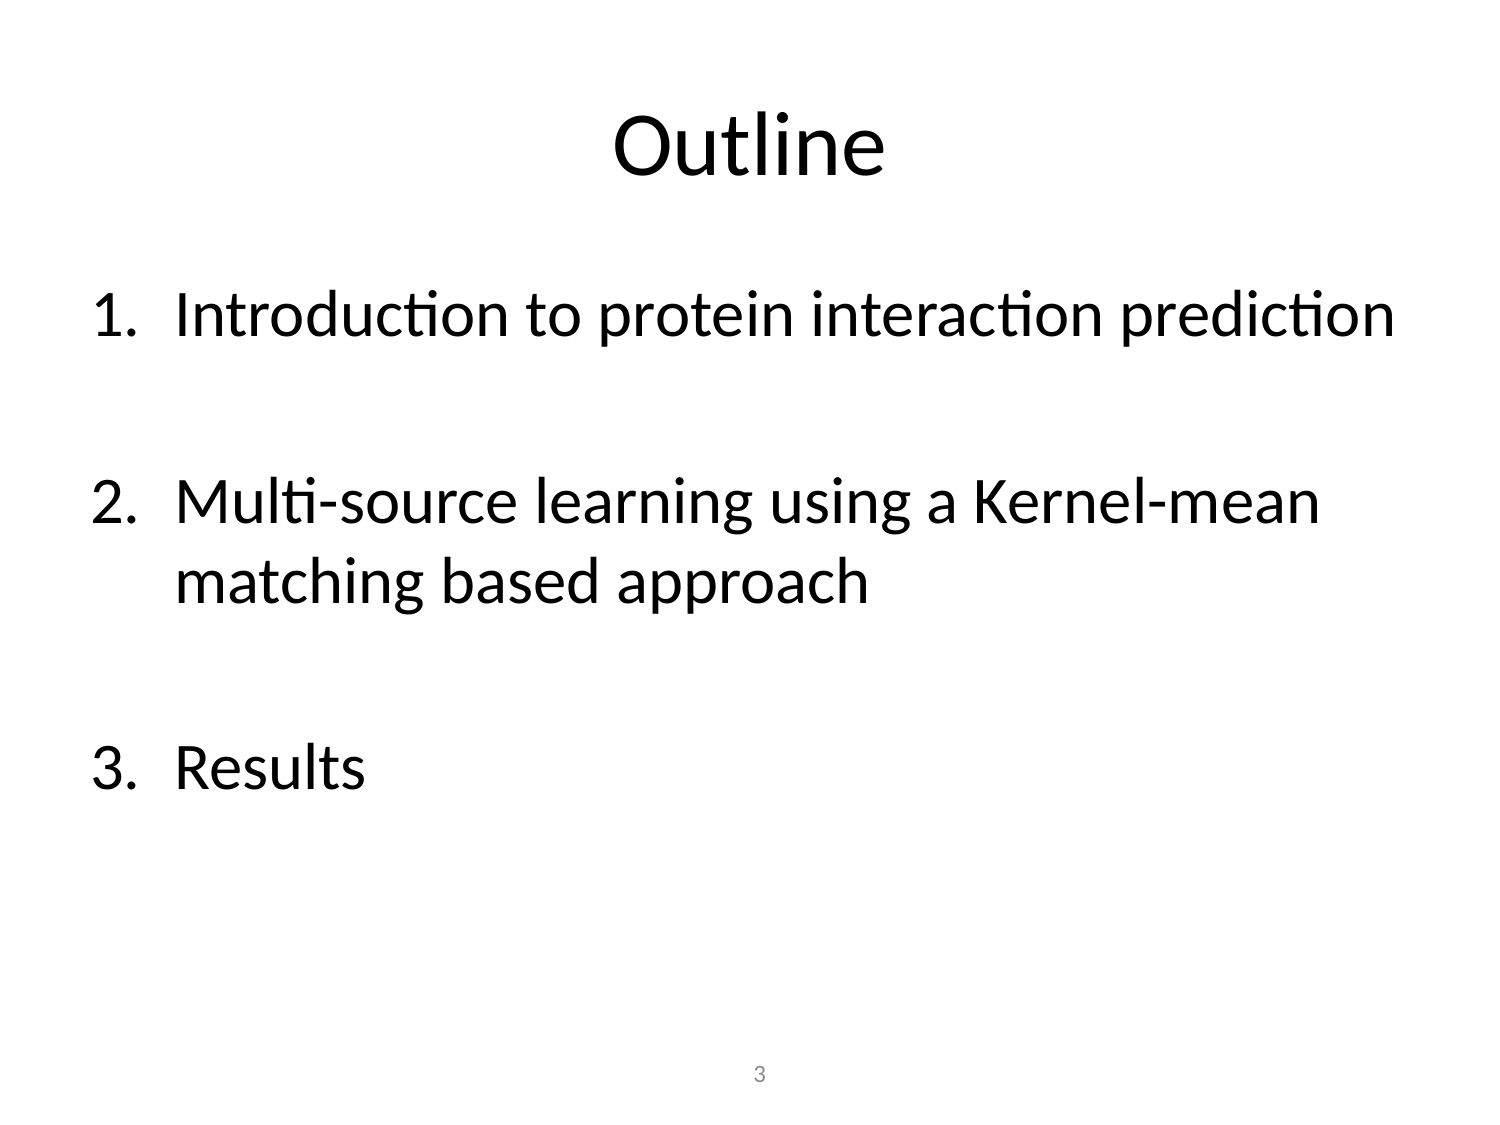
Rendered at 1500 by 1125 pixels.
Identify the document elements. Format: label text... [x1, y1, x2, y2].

list Introduction to protein interaction prediction Multi-source learning using a Kernel-mean matching based approach Results [75, 262, 1425, 1005]
title Outline [75, 45, 1425, 233]
slide_number 3 [584, 1042, 935, 1103]
